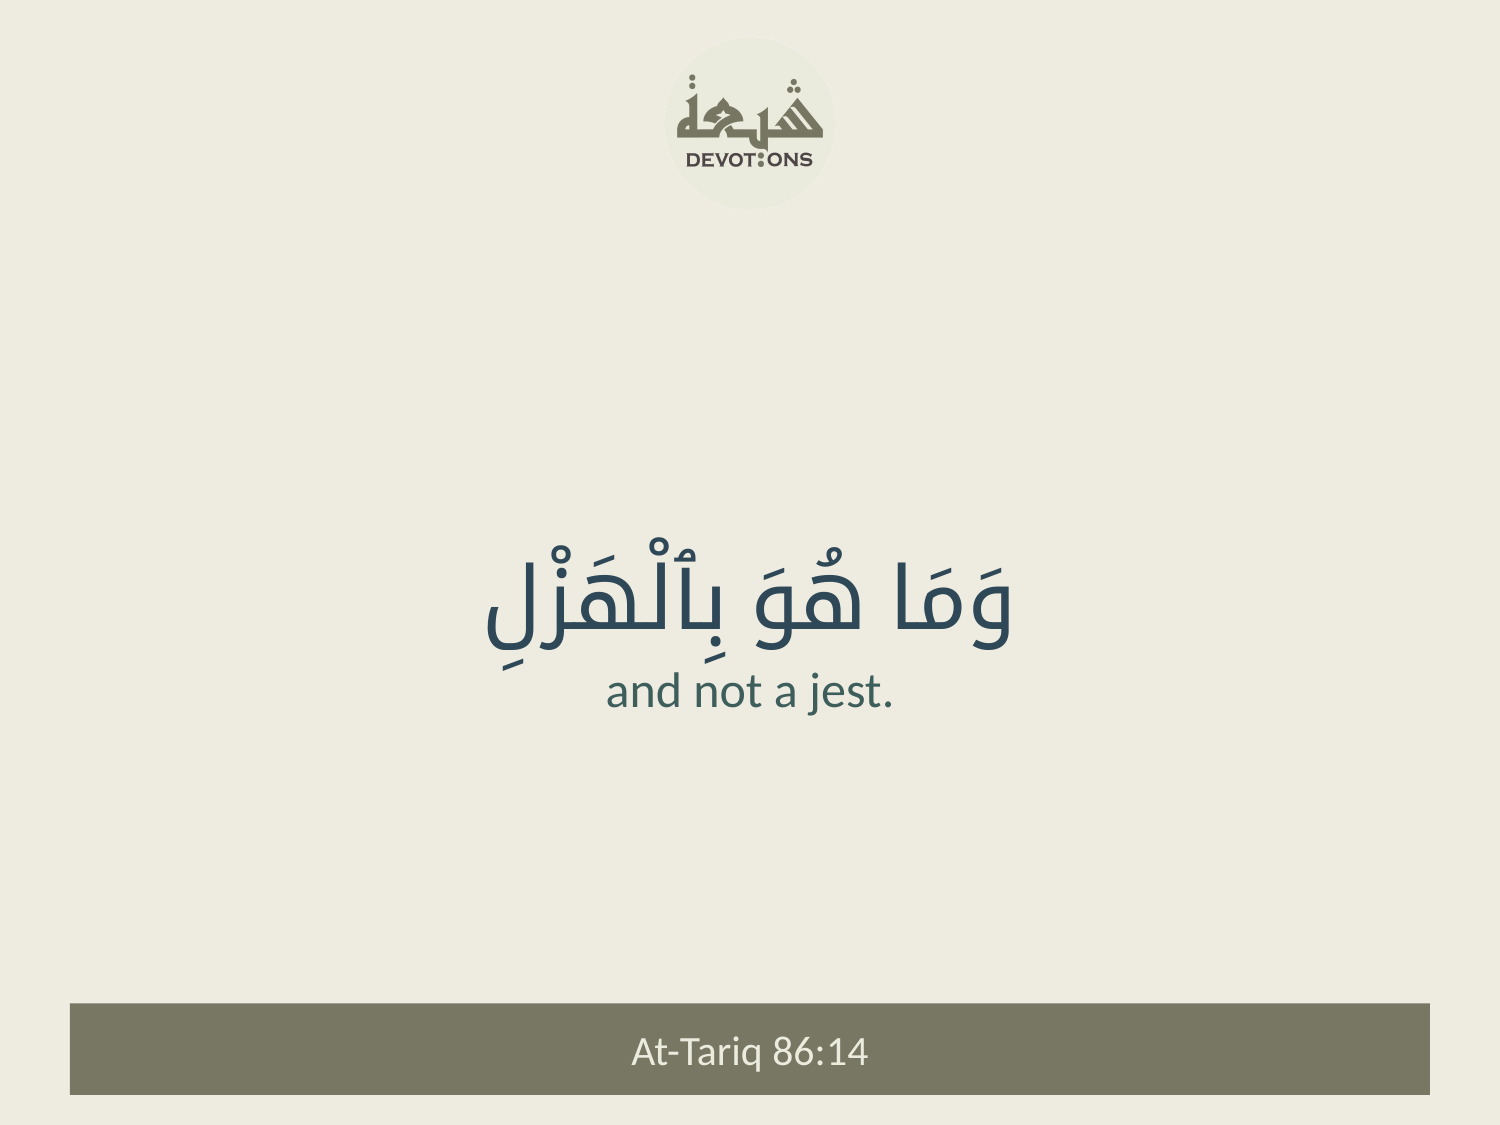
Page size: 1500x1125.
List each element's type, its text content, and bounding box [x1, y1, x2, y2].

list وَمَا هُوَ بِٱلْهَزْلِ and not a jest. [69, 203, 1430, 1003]
list At-Tariq 86:14 [69, 1003, 1430, 1095]
picture [656, 29, 844, 203]
